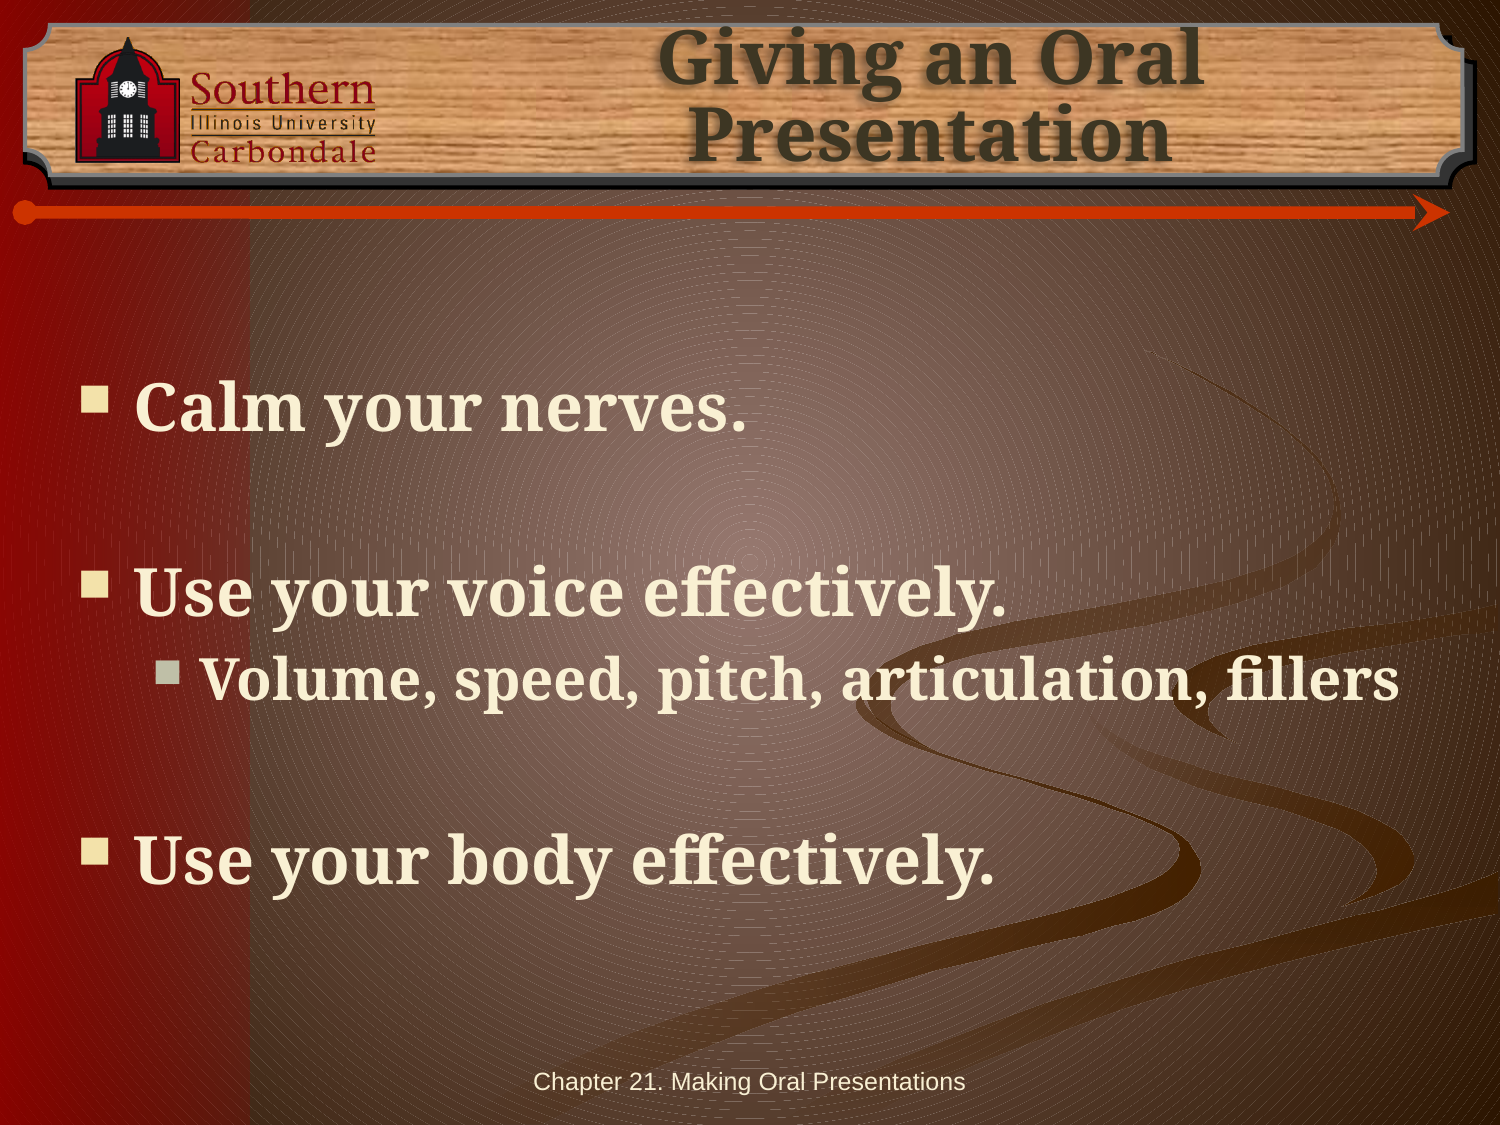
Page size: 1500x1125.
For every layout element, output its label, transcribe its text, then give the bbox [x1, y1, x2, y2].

footer Chapter 21. Making Oral Presentations [462, 1049, 1038, 1104]
picture [28, 28, 399, 172]
title Giving an Oral Presentation [399, 24, 1463, 176]
list Calm your nerves. Use your voice effectively. Volume, speed, pitch, articulation, fillers Use your body effectively. [62, 224, 1438, 1038]
